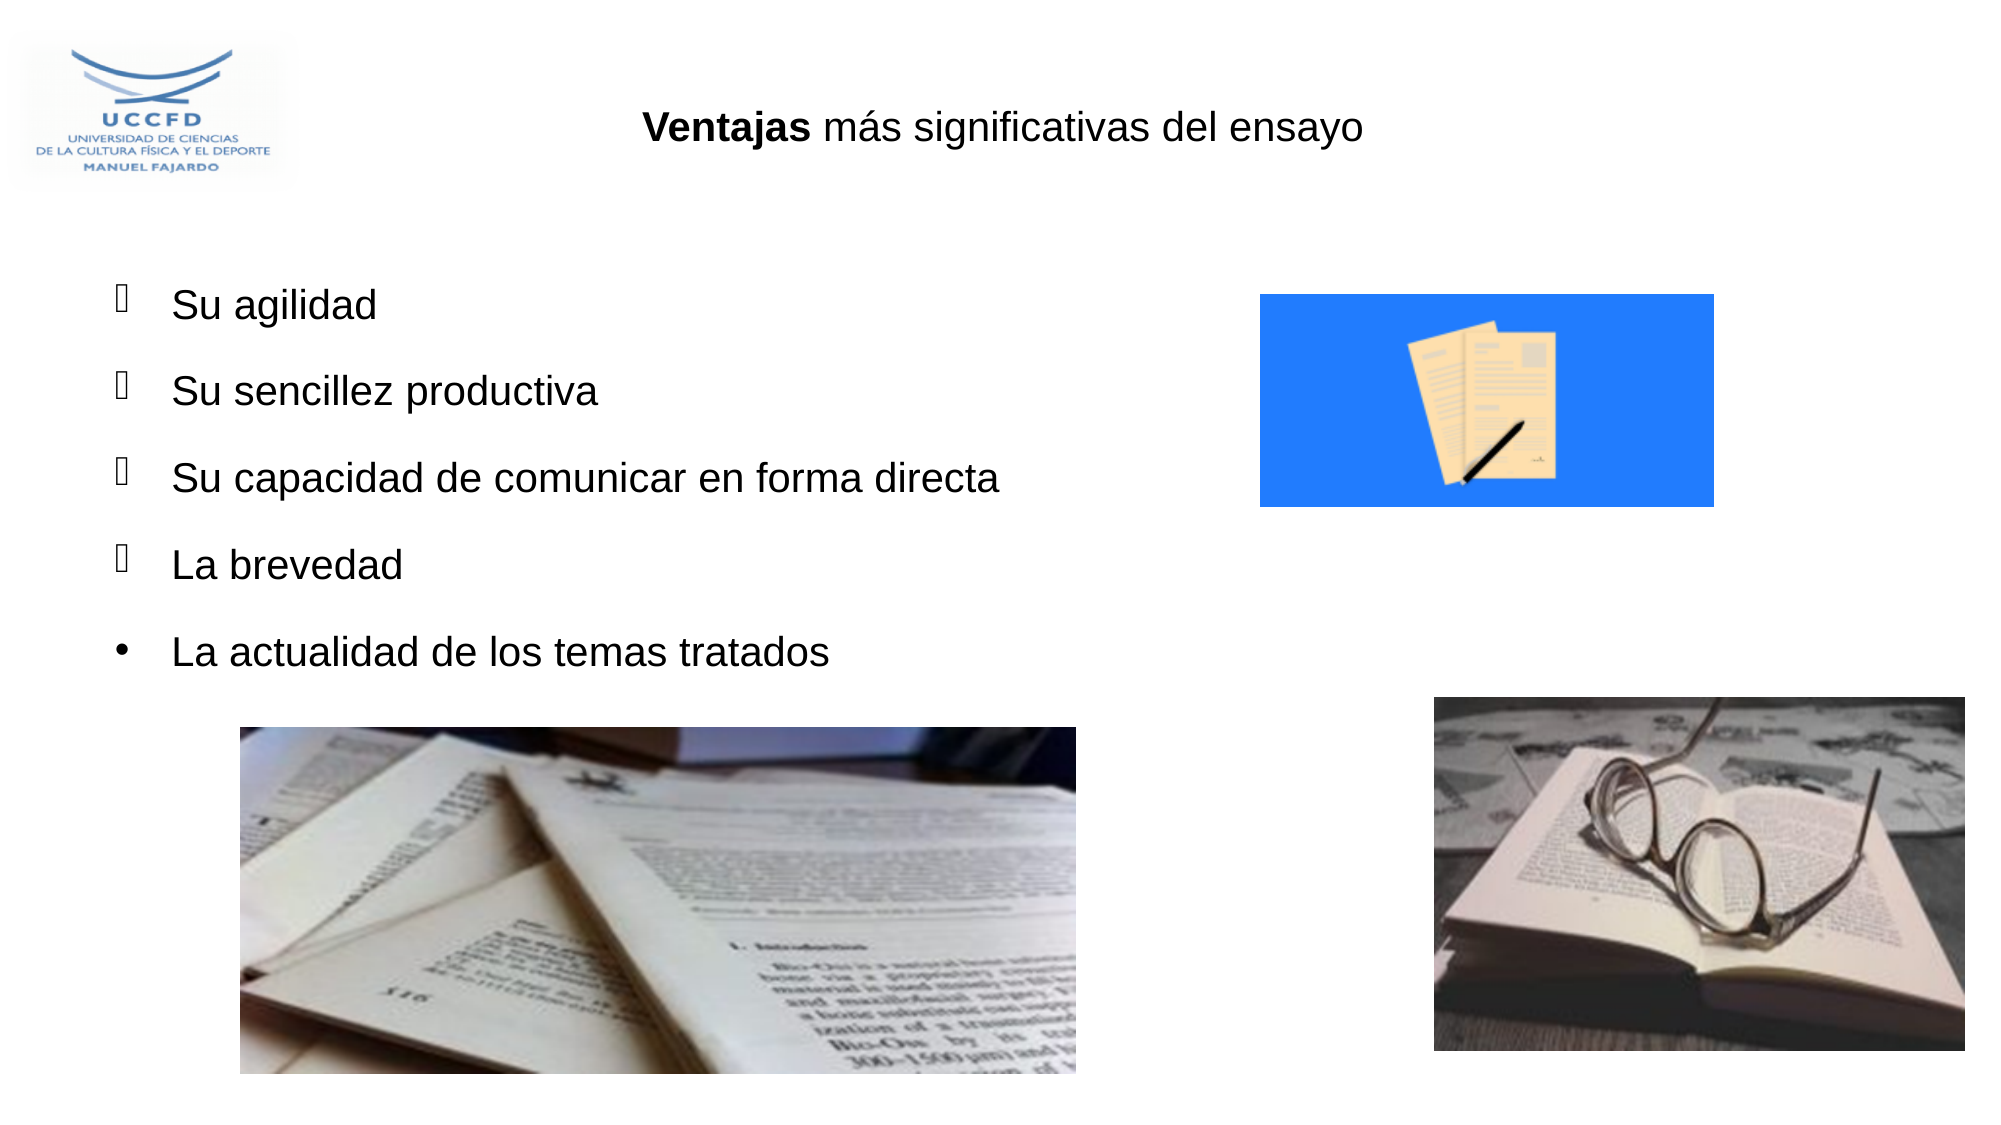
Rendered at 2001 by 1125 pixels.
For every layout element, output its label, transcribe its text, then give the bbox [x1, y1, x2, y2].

picture [1434, 696, 1965, 1051]
picture [5, 27, 301, 194]
list Su agilidad Su sencillez productiva Su capacidad de comunicar en forma directa La brevedad La actualidad de los temas tratados [99, 262, 1900, 752]
picture [1260, 294, 1714, 508]
picture [239, 727, 1076, 1075]
title Ventajas más significativas del ensayo [566, 70, 1440, 171]
